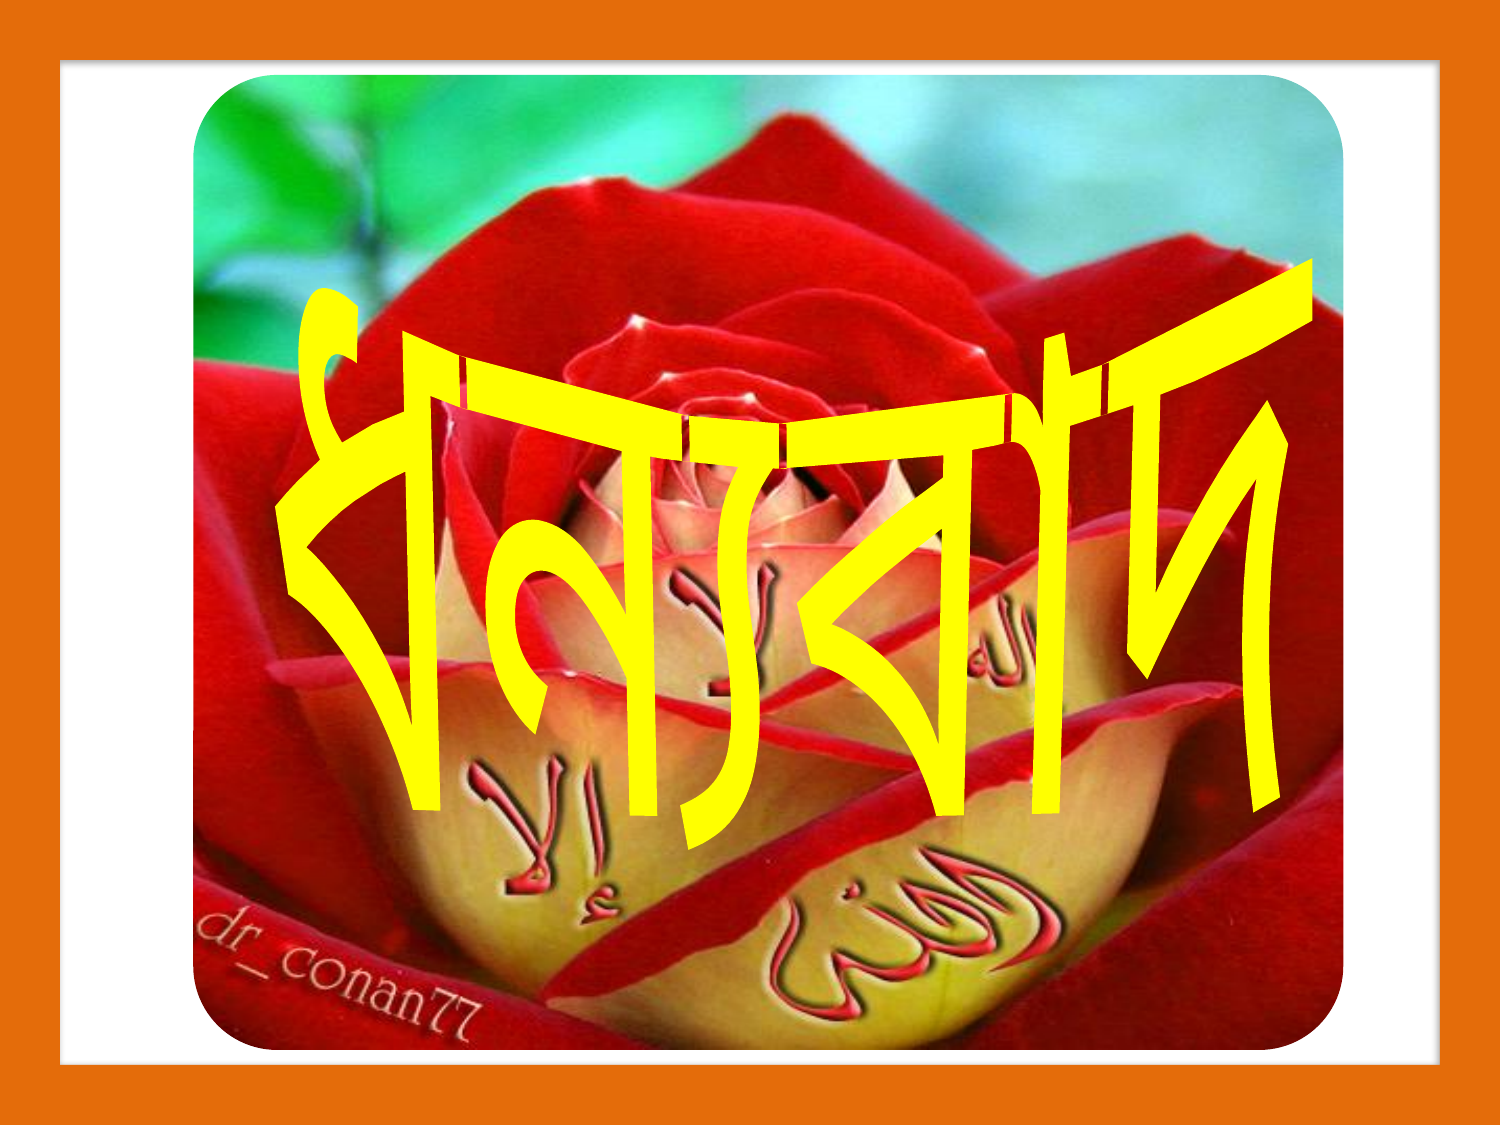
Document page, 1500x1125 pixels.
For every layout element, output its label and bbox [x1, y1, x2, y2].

text_box [0, 0, 1500, 1125]
picture [193, 74, 1344, 1051]
